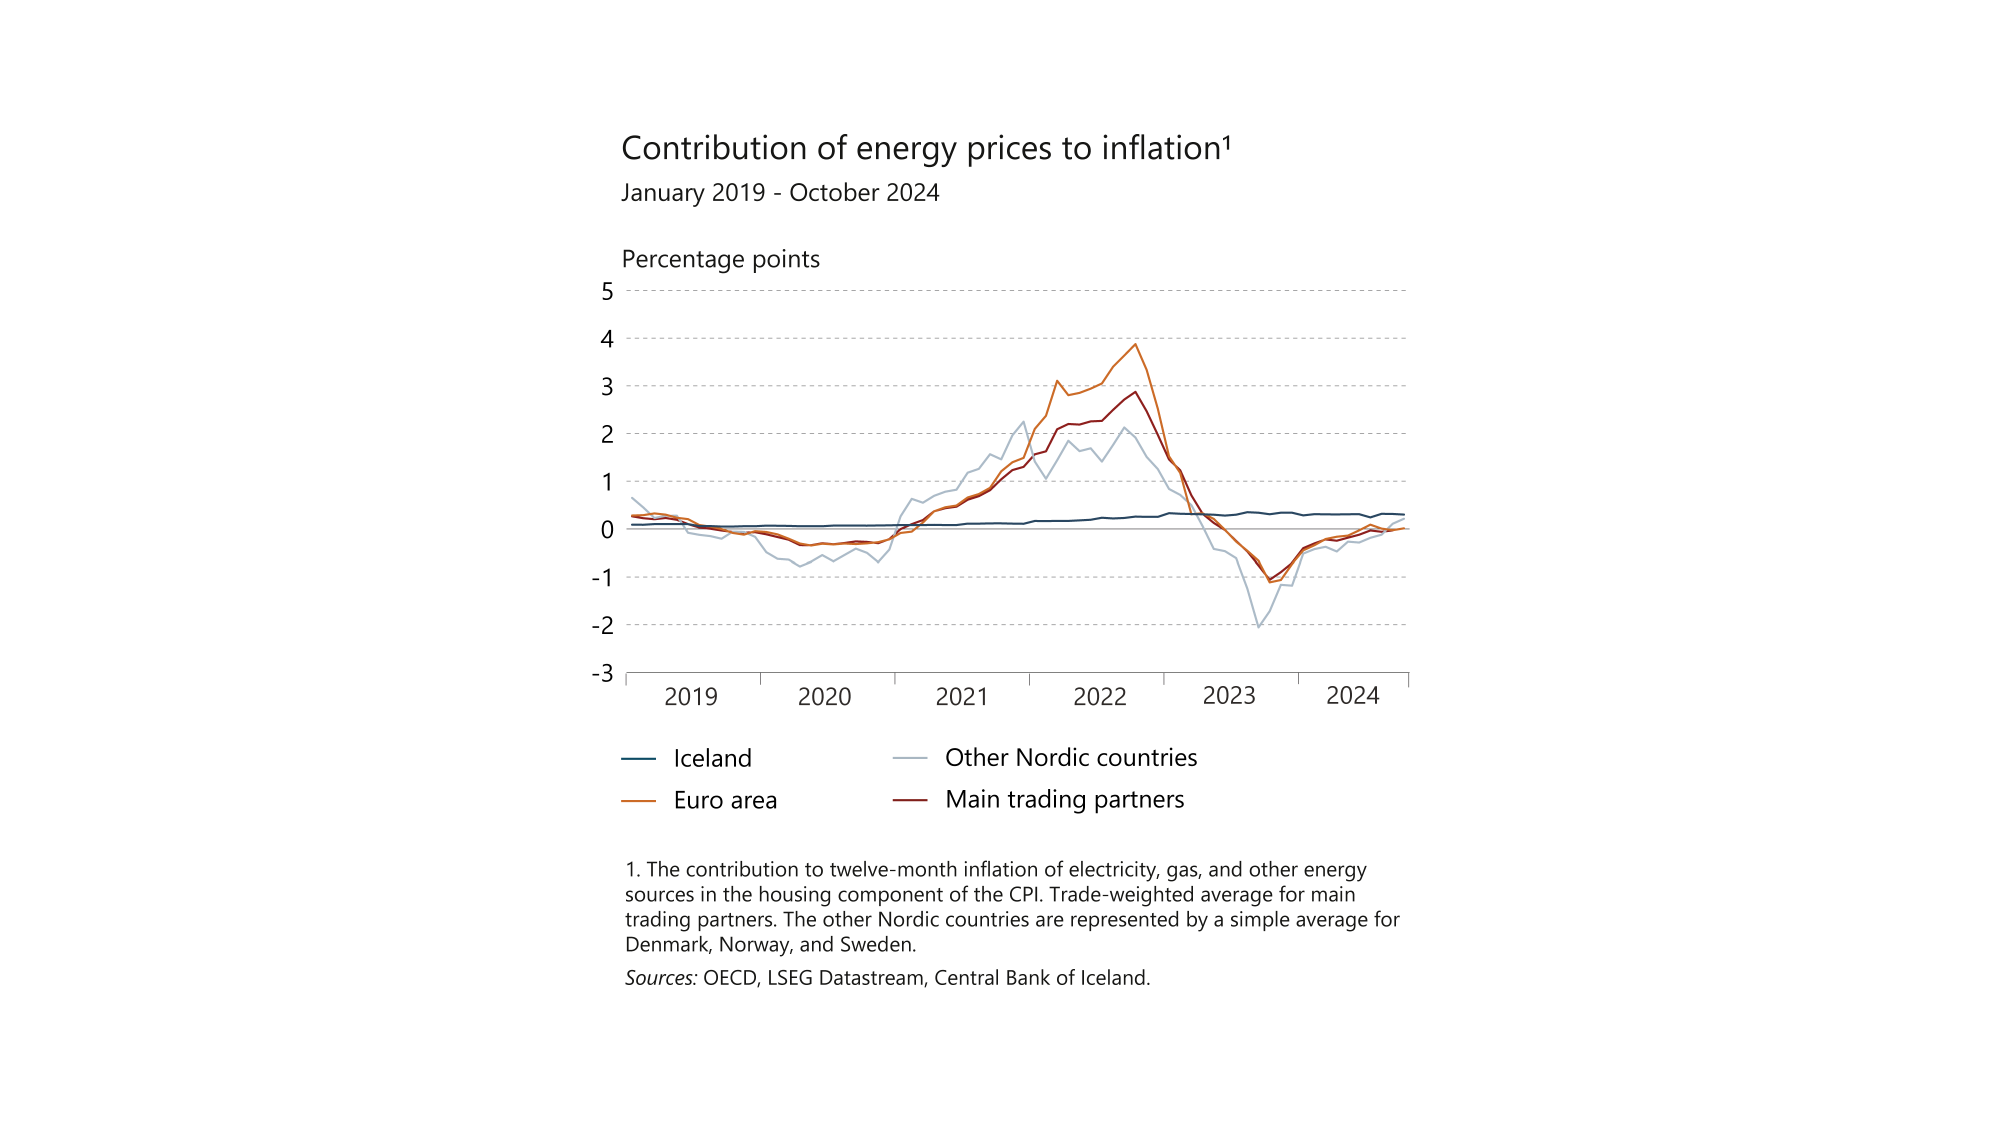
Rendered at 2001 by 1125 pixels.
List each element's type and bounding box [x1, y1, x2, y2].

picture [590, 130, 1410, 994]
